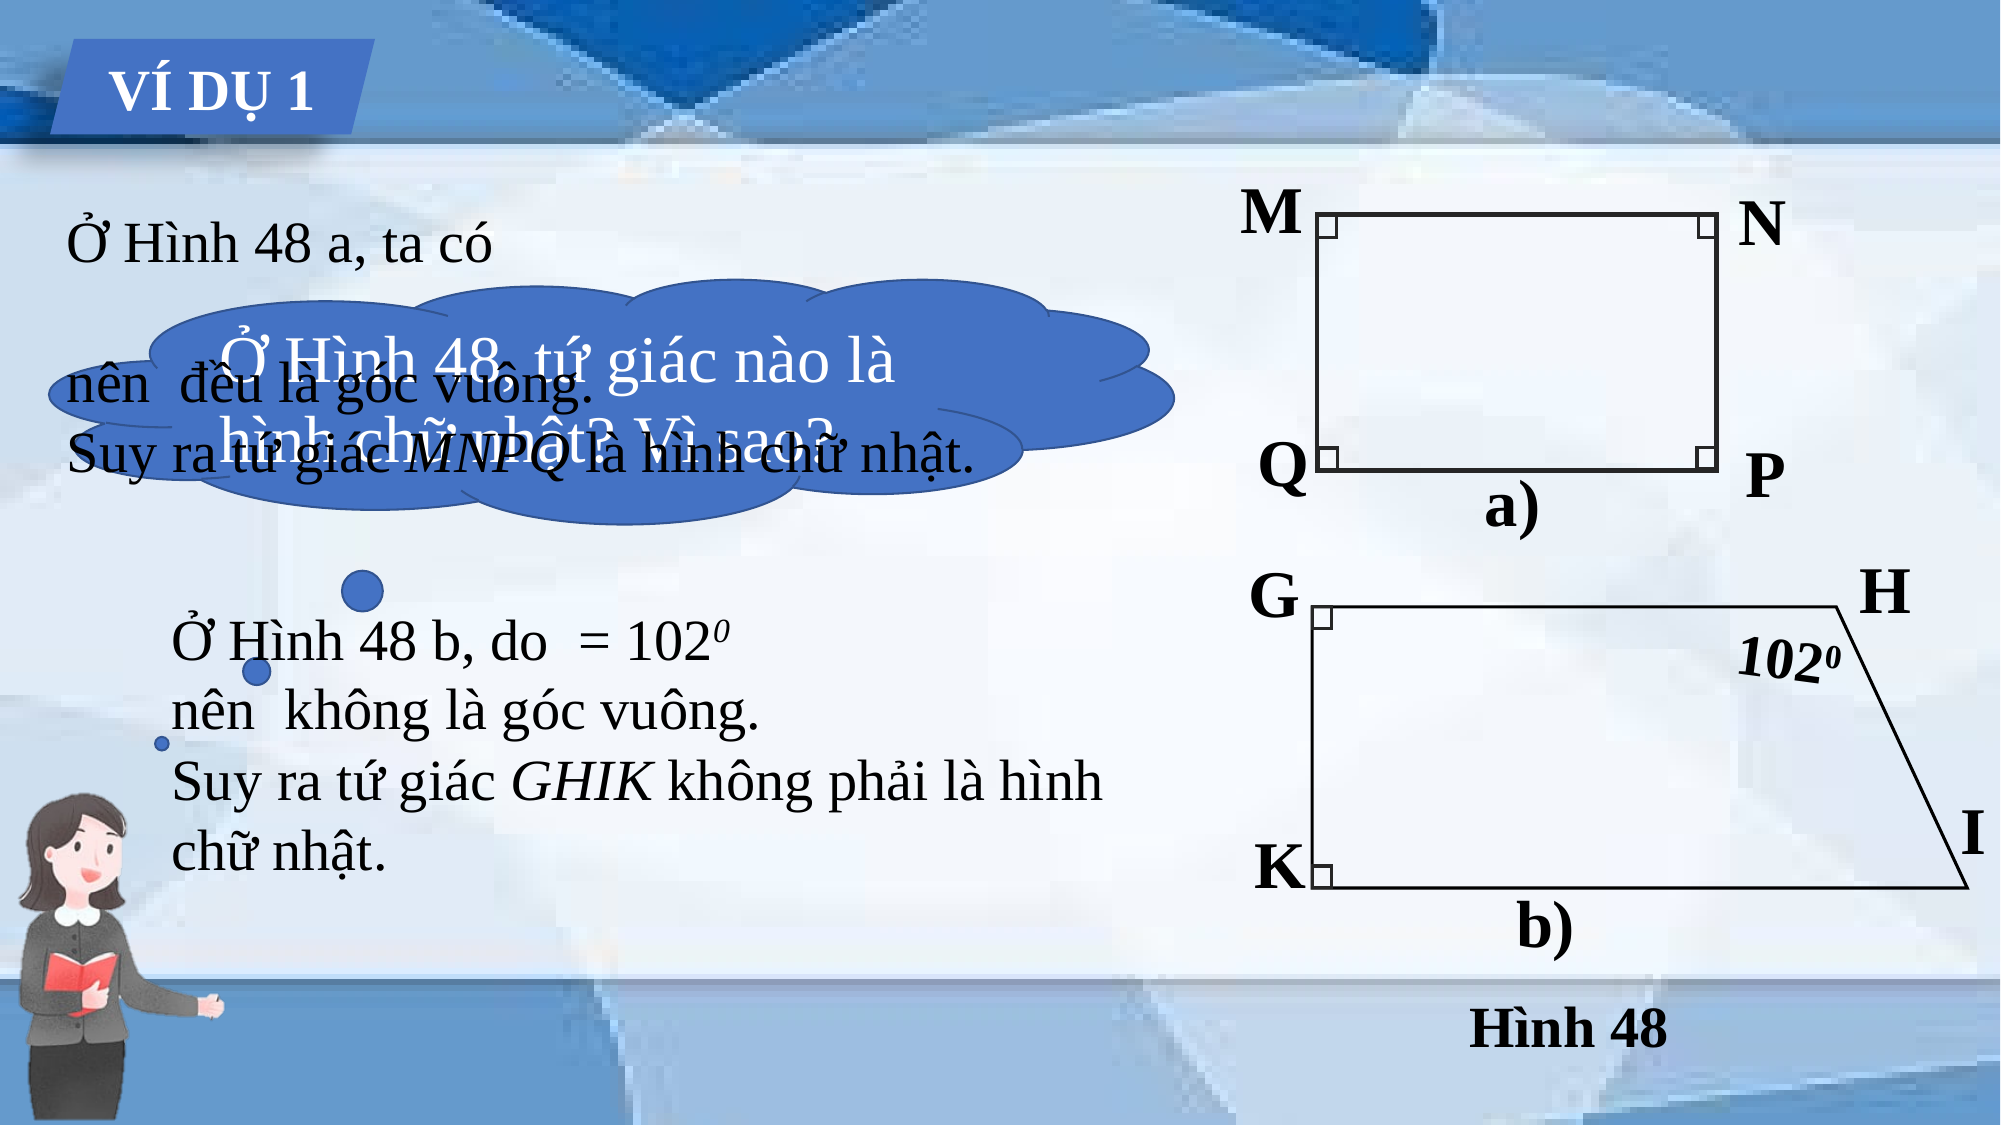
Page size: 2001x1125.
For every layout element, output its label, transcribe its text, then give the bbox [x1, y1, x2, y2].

picture [0, 0, 2001, 1125]
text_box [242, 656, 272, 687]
text_box Hình 48 [1454, 981, 1779, 1067]
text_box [1226, 159, 1810, 969]
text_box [1234, 539, 2000, 911]
text_box VÍ DỤ 1 [48, 37, 377, 136]
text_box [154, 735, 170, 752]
text_box Ở Hình 48, tứ giác nào là hình chữ nhật? Vì sao? [340, 569, 384, 613]
text_box Ở Hình 48, tứ giác nào là hình chữ nhật? Vì sao? [47, 278, 1176, 526]
